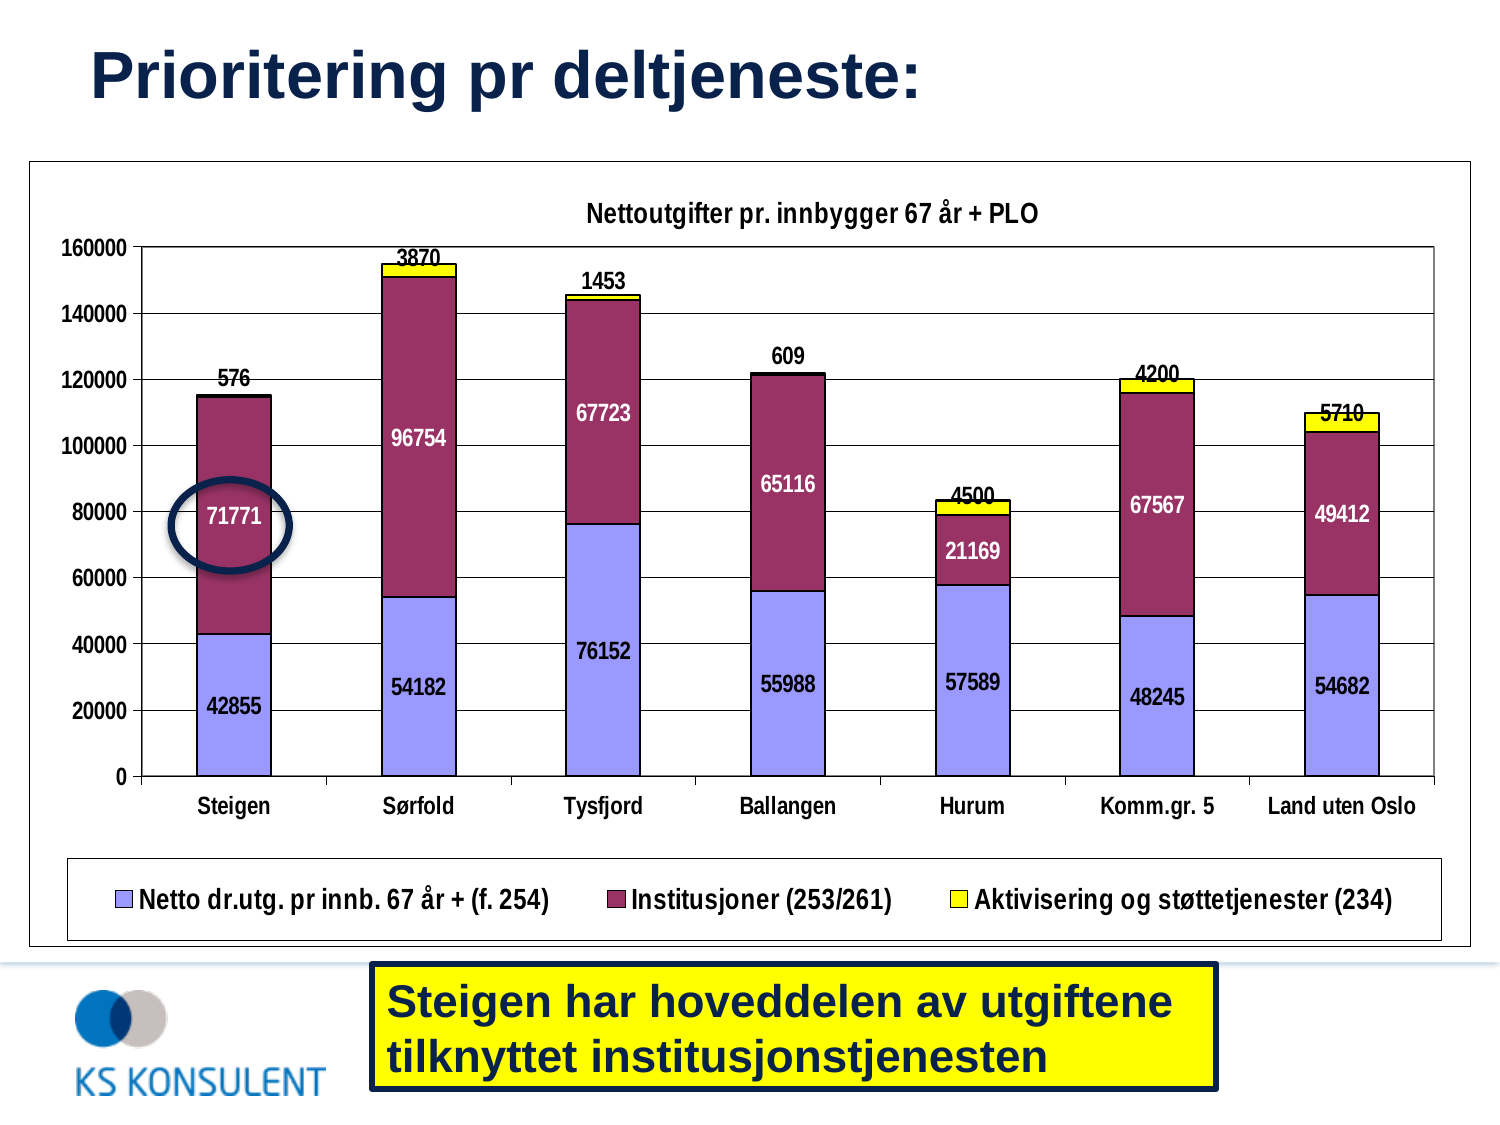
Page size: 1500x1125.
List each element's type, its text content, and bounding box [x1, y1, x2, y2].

title Prioritering pr deltjeneste: [75, 19, 1425, 126]
text_box Steigen har hoveddelen av utgiftene tilknyttet institusjonstjenesten [371, 964, 1217, 1089]
picture [75, 990, 326, 1096]
chart [29, 160, 1471, 948]
